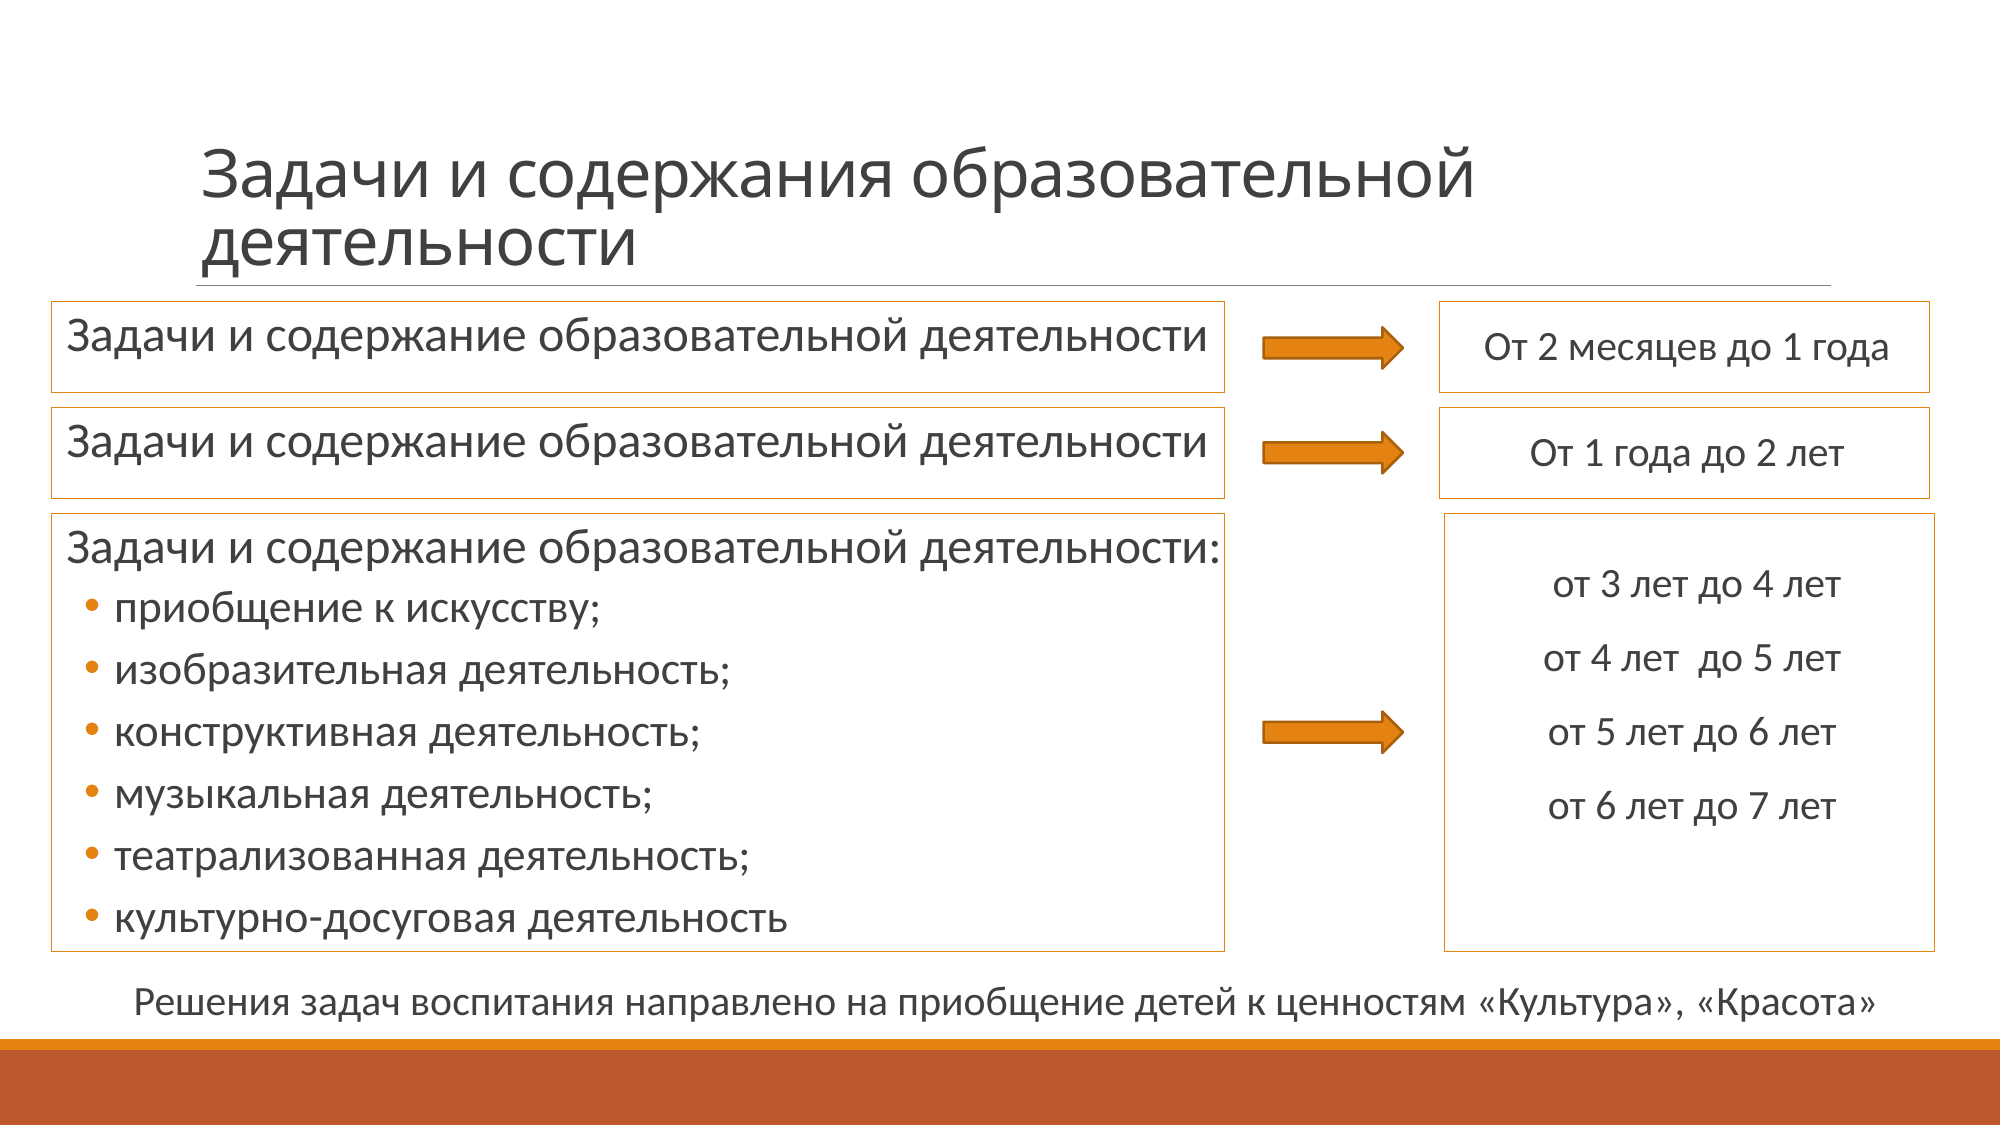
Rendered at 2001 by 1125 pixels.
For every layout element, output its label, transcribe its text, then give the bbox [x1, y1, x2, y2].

text_box От 2 месяцев до 1 года [1439, 301, 1930, 393]
text_box Решения задач воспитания направлено на приобщение детей к ценностям «Культура», «Красота» [118, 954, 1904, 1049]
text_box Задачи и содержание образовательной деятельности [51, 301, 1225, 393]
text_box [1262, 326, 1404, 370]
text_box От 1 года до 2 лет [1439, 407, 1930, 499]
text_box Задачи и содержание образовательной деятельности: приобщение к искусству; изобразительная деятельность; конструктивная деятельность; музыкальная деятельность; театрализованная деятельность; культурно-досуговая деятельность [51, 513, 1225, 952]
title Задачи и содержания образовательной деятельности [186, 89, 1837, 287]
text_box [1262, 430, 1404, 475]
text_box от 3 лет до 4 лет от 4 лет до 5 лет от 5 лет до 6 лет от 6 лет до 7 лет [1444, 513, 1935, 952]
text_box [1262, 710, 1404, 755]
text_box Задачи и содержание образовательной деятельности [51, 407, 1225, 499]
